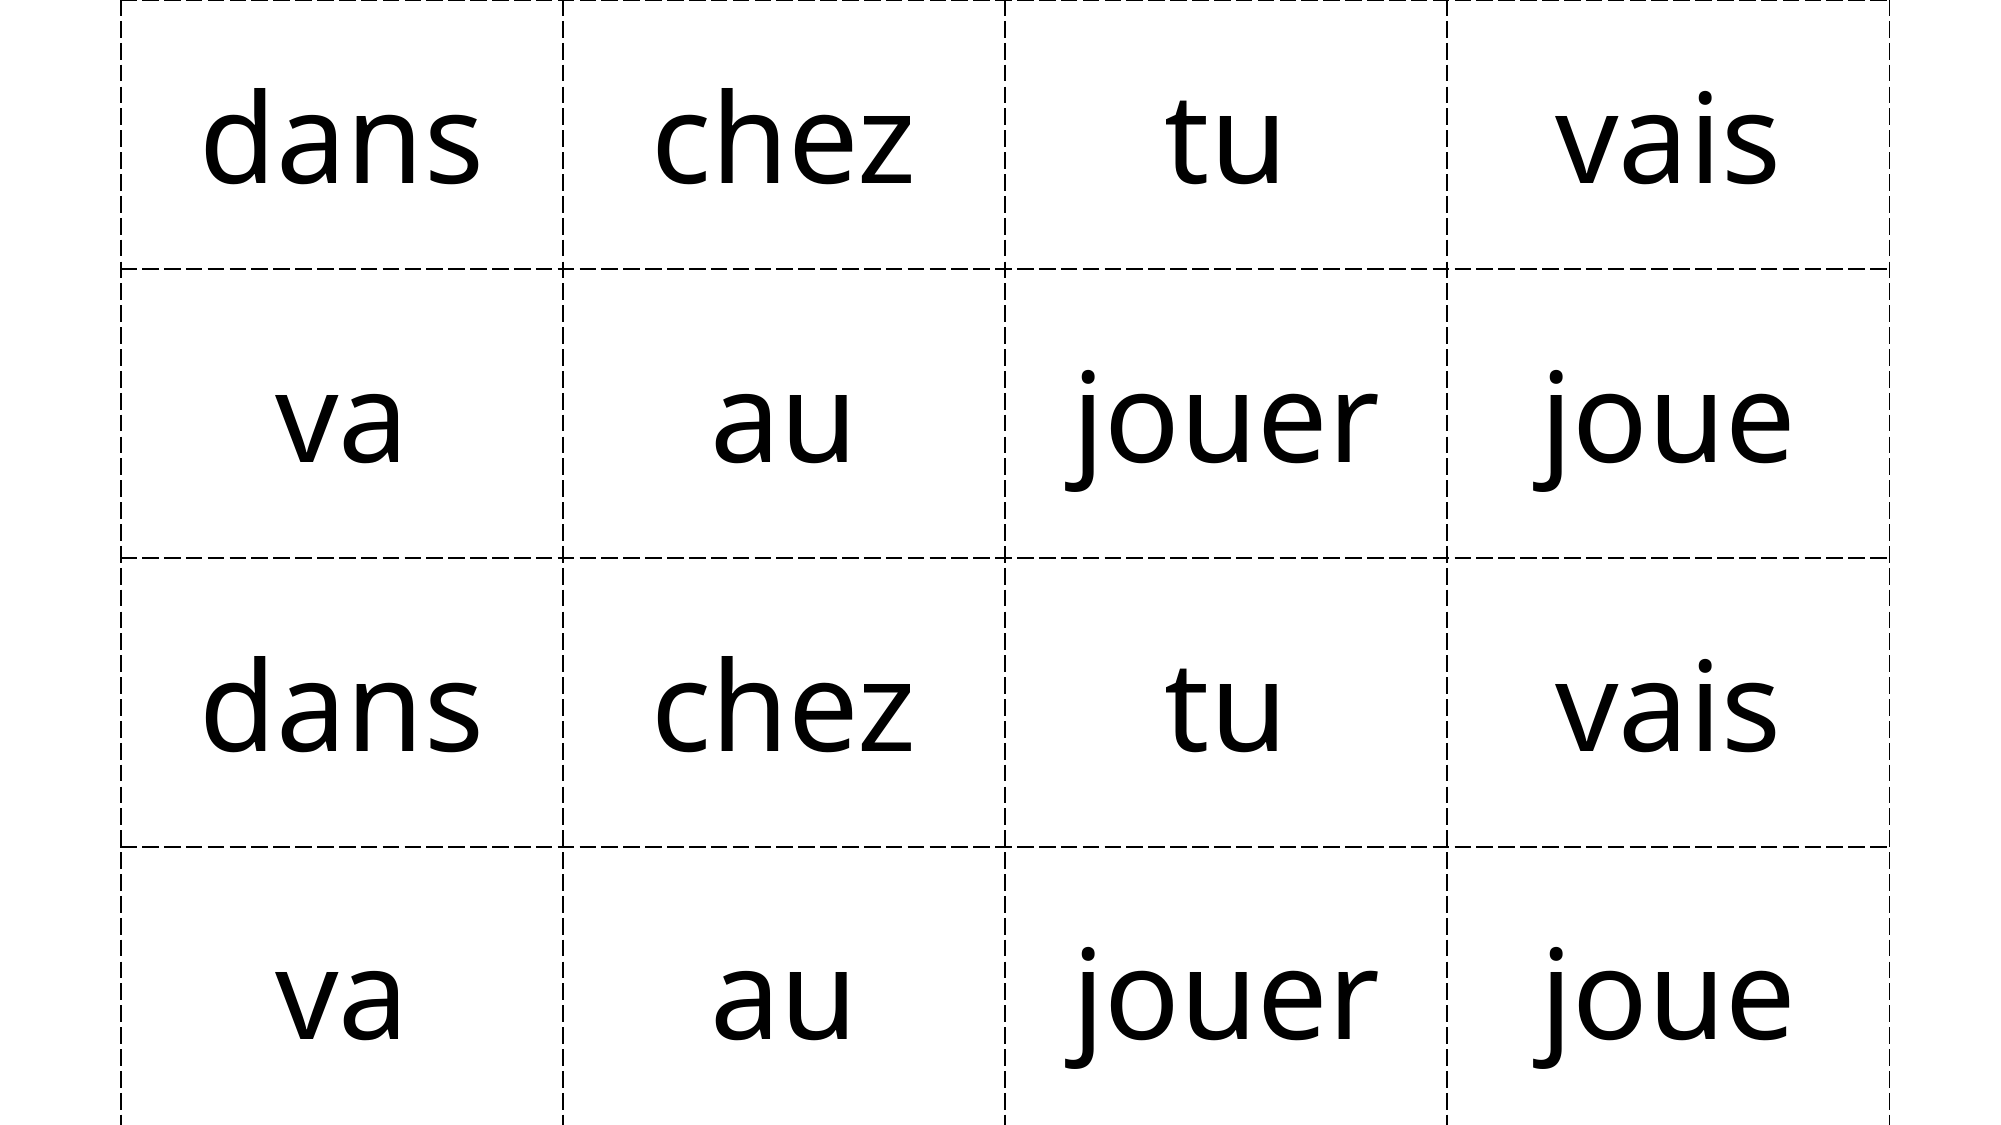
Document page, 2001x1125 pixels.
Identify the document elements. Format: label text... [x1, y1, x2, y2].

table_cell joue [1447, 847, 1889, 1125]
table_cell jouer [1005, 269, 1447, 558]
table_cell au [563, 269, 1005, 558]
table_cell jouer [1005, 847, 1447, 1125]
table_cell joue [1447, 269, 1889, 558]
table_cell tu [1005, 558, 1447, 847]
table_cell au [563, 847, 1005, 1125]
table_header chez [563, 0, 1005, 269]
table_cell va [121, 847, 563, 1125]
table_header dans [121, 0, 563, 269]
table_cell dans [121, 558, 563, 847]
table_cell chez [563, 558, 1005, 847]
table_header vais [1447, 0, 1889, 269]
table_cell va [121, 269, 563, 558]
table_header tu [1005, 0, 1447, 269]
table_cell vais [1447, 558, 1889, 847]
